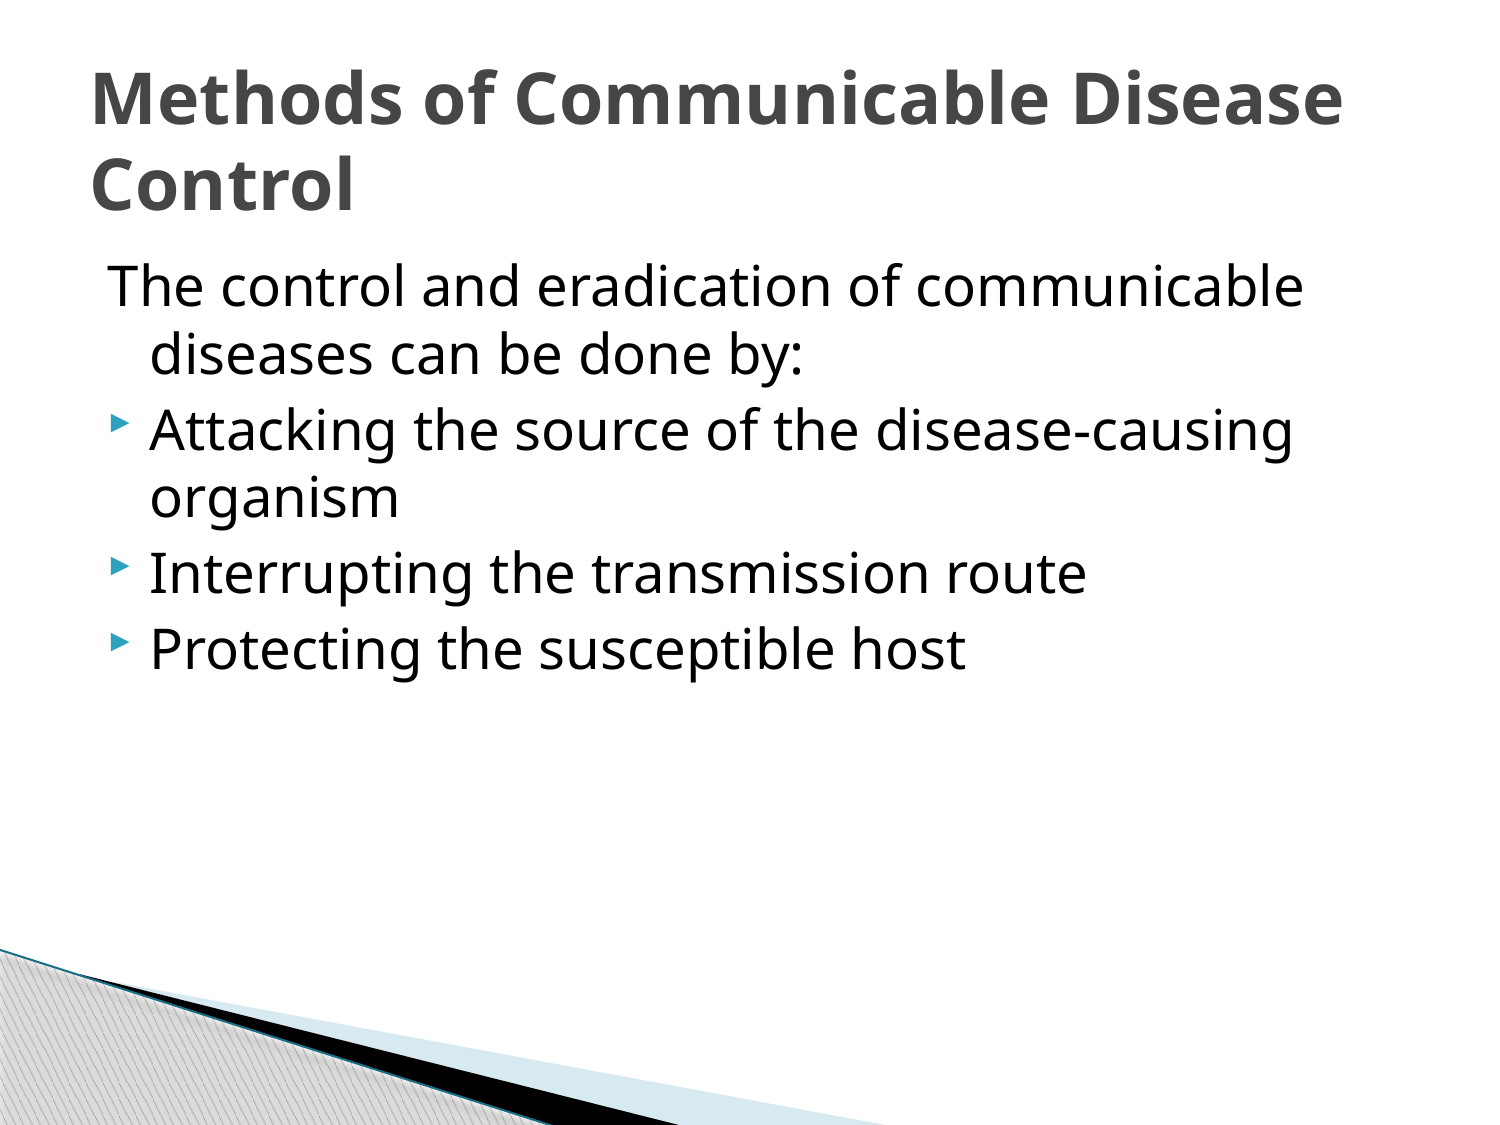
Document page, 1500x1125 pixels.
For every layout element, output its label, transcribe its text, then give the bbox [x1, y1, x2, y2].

title Methods of Communicable Disease Control [75, 45, 1425, 233]
list The control and eradication of communicable diseases can be done by: Attacking the source of the disease-causing organism Interrupting the transmission route Protecting the susceptible host [75, 243, 1425, 986]
